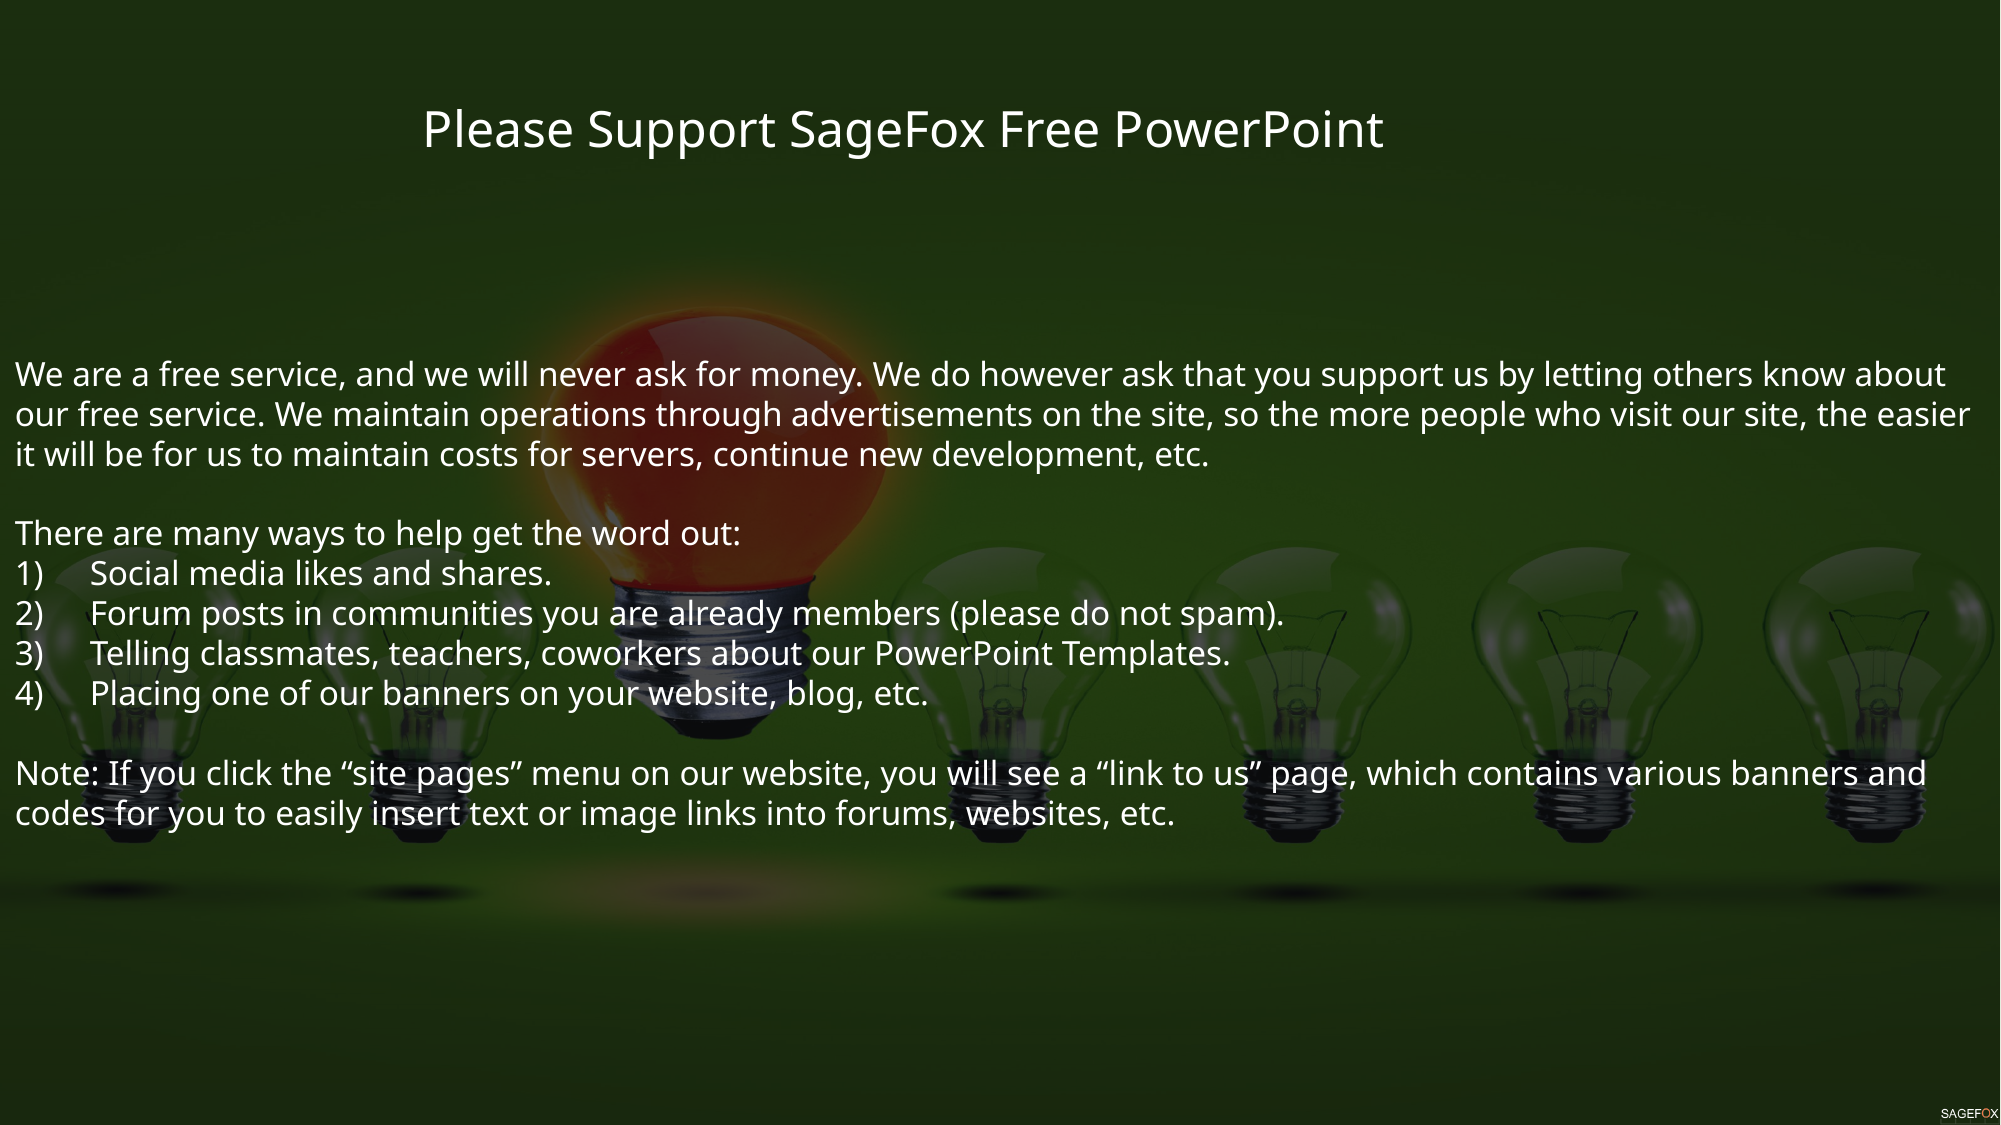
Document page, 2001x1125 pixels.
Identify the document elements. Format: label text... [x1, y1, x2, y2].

text_box We are a free service, and we will never ask for money. We do however ask that you support us by letting others know about our free service. We maintain operations through advertisements on the site, so the more people who visit our site, the easier it will be for us to maintain costs for servers, continue new development, etc. There are many ways to help get the word out: Social media likes and shares. Forum posts in communities you are already members (please do not spam). Telling classmates, teachers, coworkers about our PowerPoint Templates. Placing one of our banners on your website, blog, etc. Note: If you click the “site pages” menu on our website, you will see a “link to us” page, which contains various banners and codes for you to easily insert text or image links into forums, websites, etc. [0, 0, 2000, 1125]
title Please Support SageFox Free PowerPoint [363, 72, 1444, 190]
